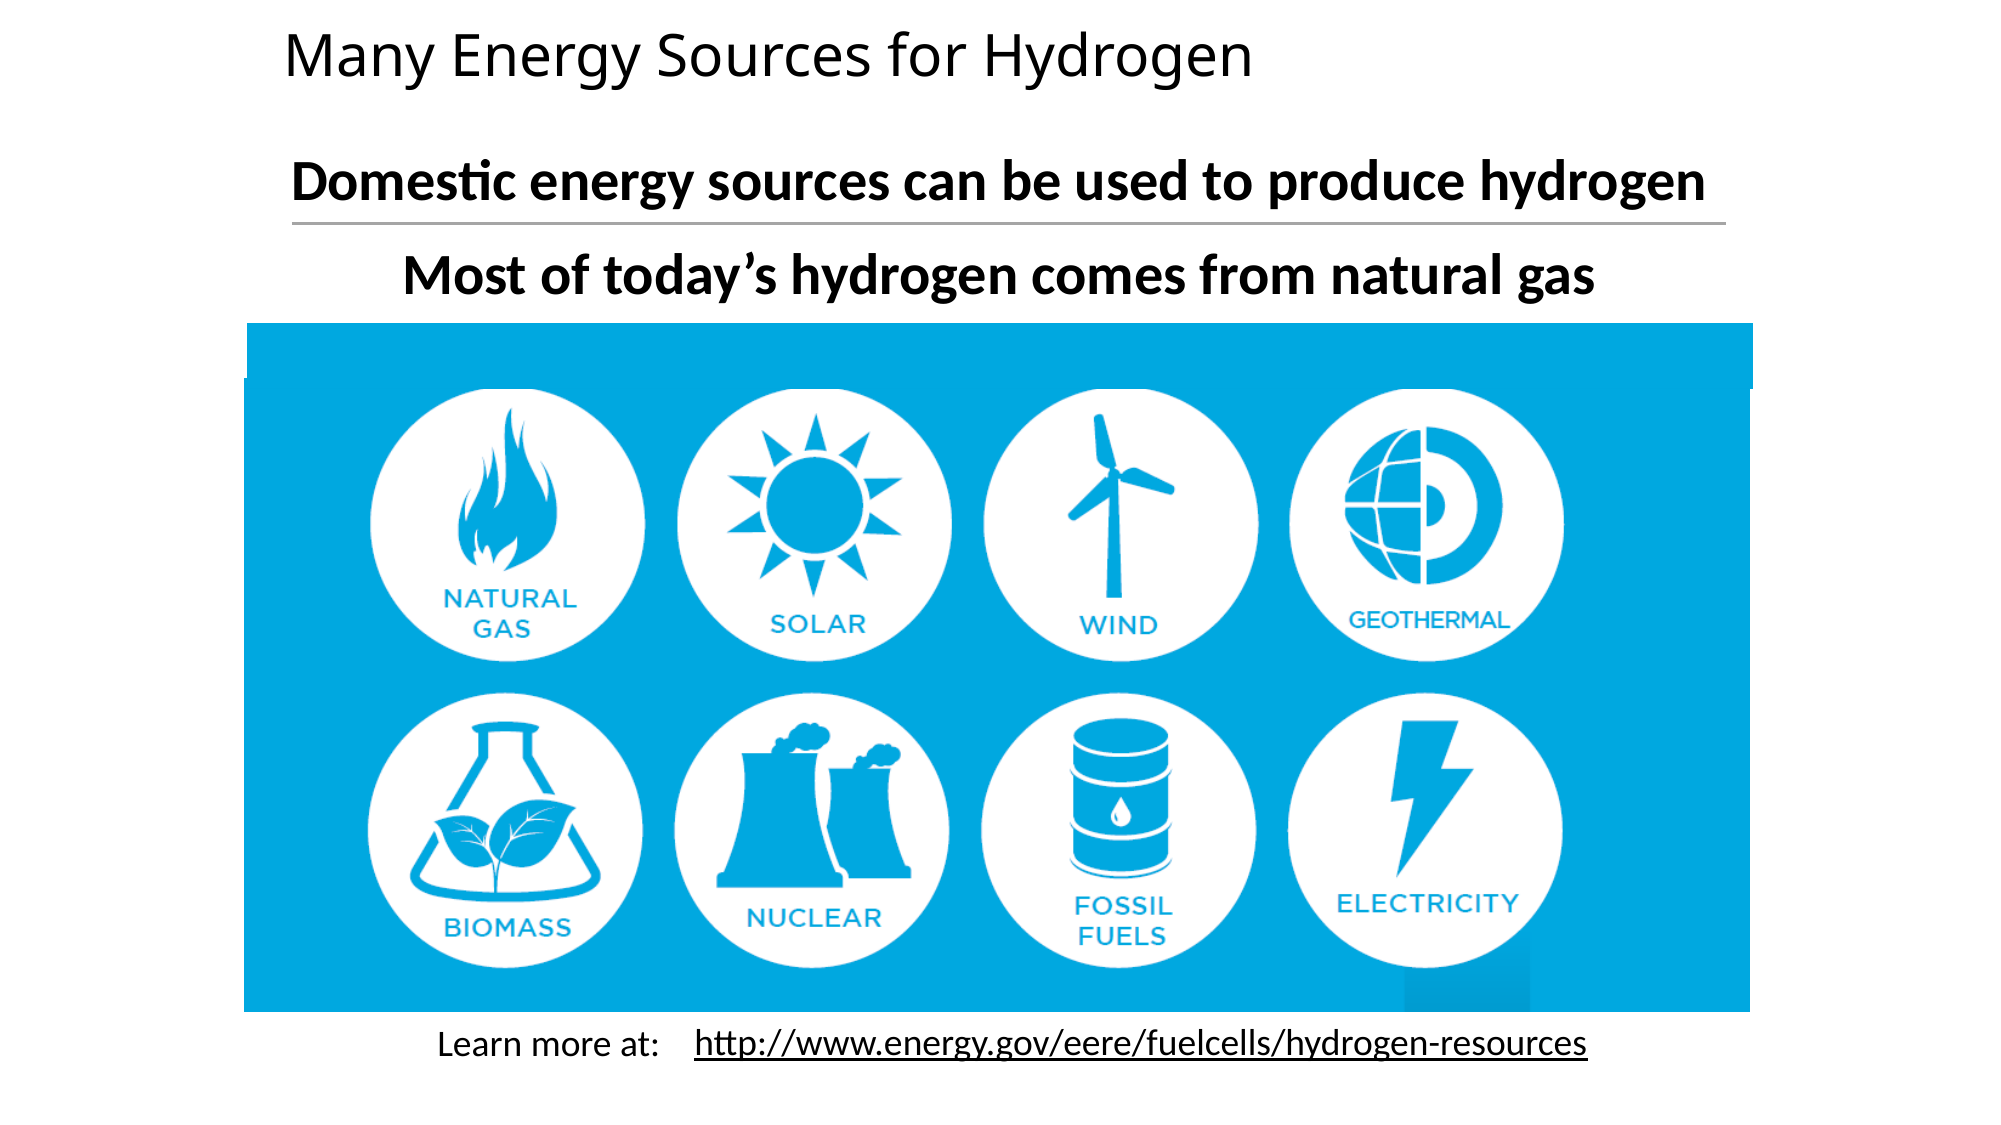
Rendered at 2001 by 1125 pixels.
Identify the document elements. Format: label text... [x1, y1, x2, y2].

picture [1288, 693, 1562, 968]
picture [1290, 390, 1564, 662]
picture [678, 390, 951, 662]
text_box http://www.energy.gov/eere/fuelcells/hydrogen-resources [679, 1012, 1689, 1071]
picture [368, 693, 643, 968]
picture [674, 693, 949, 968]
text_box Learn more at: [422, 1012, 973, 1067]
picture [984, 390, 1259, 662]
picture [371, 390, 645, 662]
picture [982, 693, 1256, 968]
text_box Domestic energy sources can be used to produce hydrogen Most of today’s hydrogen comes from natural gas [249, 134, 1748, 247]
title Many Energy Sources for Hydrogen [268, 0, 1480, 116]
